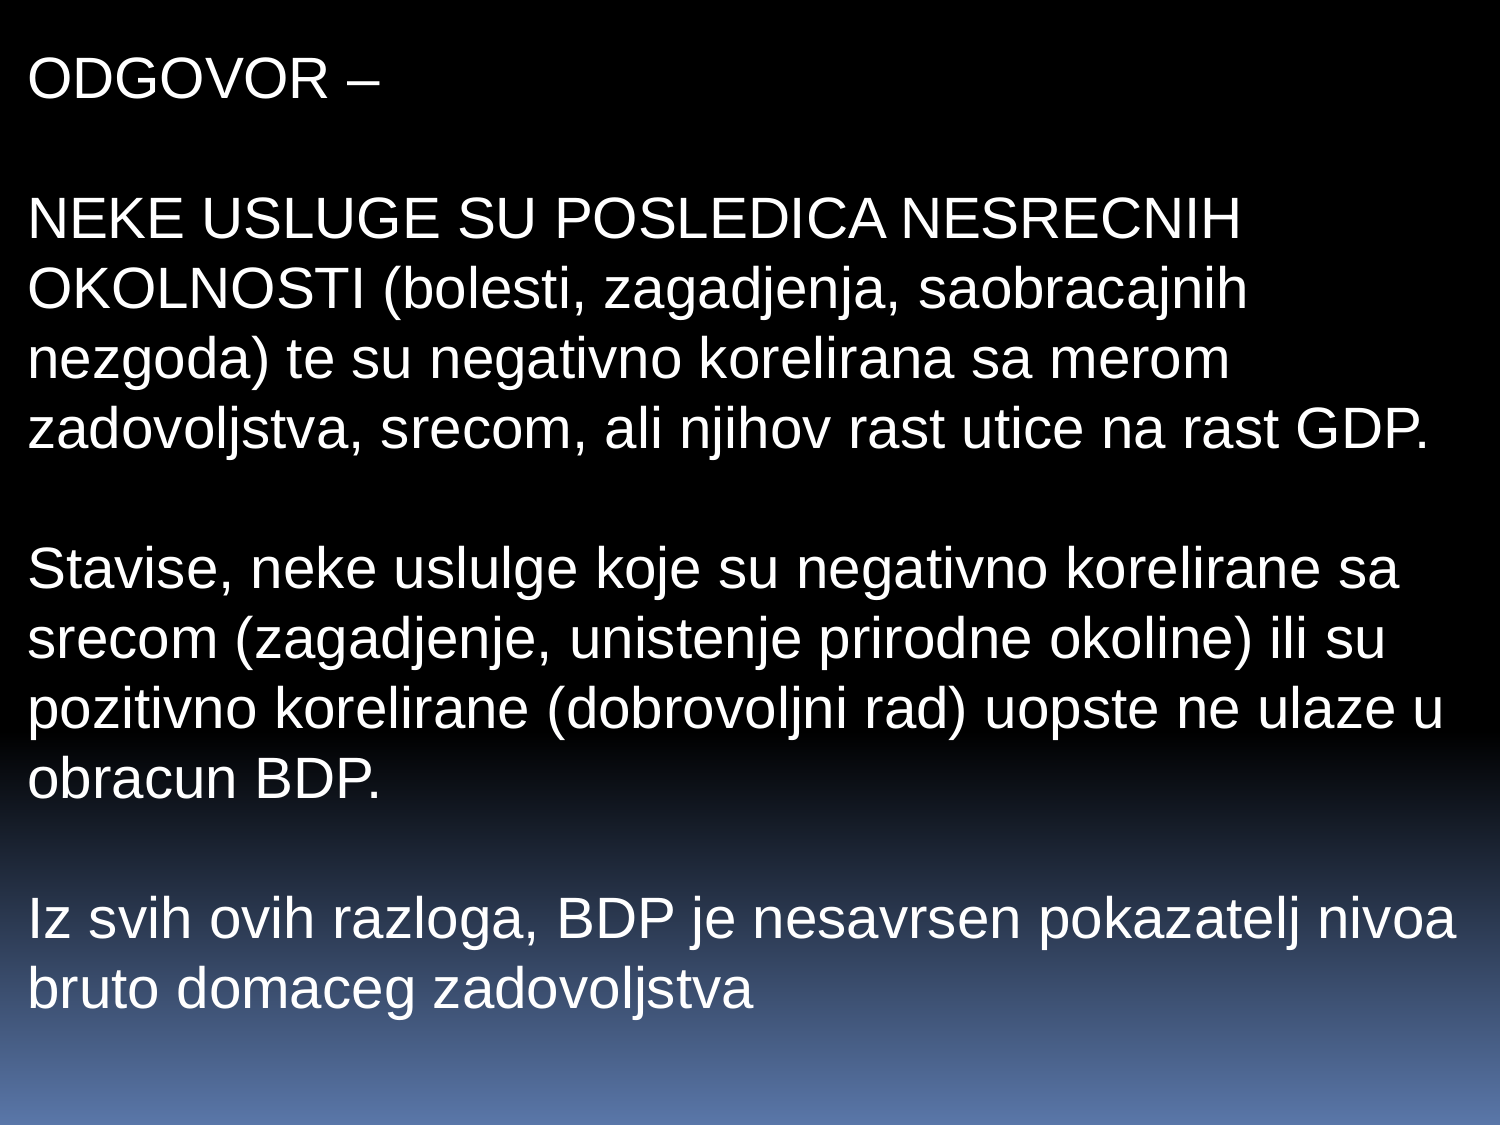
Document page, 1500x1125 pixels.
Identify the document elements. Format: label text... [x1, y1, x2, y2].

text_box ODGOVOR – NEKE USLUGE SU POSLEDICA NESRECNIH OKOLNOSTI (bolesti, zagadjenja, saobracajnih nezgoda) te su negativno korelirana sa merom zadovoljstva, srecom, ali njihov rast utice na rast GDP. Stavise, neke uslulge koje su negativno korelirane sa srecom (zagadjenje, unistenje prirodne okoline) ili su pozitivno korelirane (dobrovoljni rad) uopste ne ulaze u obracun BDP. Iz svih ovih razloga, BDP je nesavrsen pokazatelj nivoa bruto domaceg zadovoljstva [12, 32, 1500, 1028]
